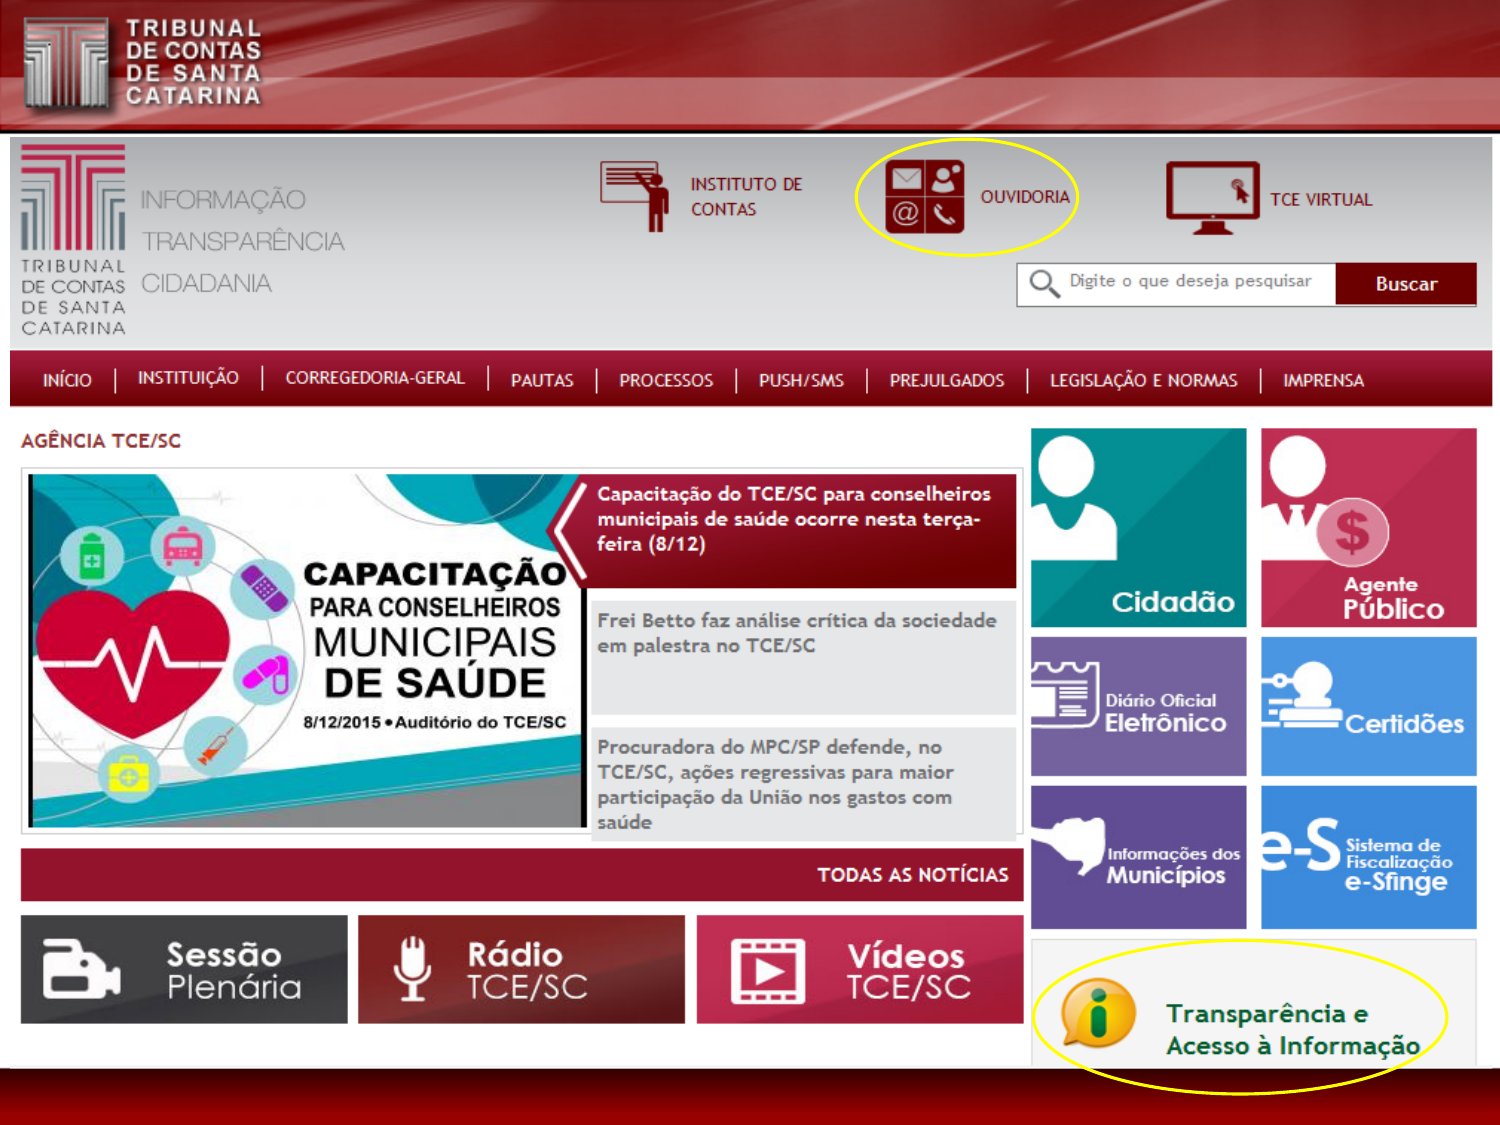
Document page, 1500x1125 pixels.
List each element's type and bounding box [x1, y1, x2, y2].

text_box [1110, 1077, 1370, 1094]
picture [0, 0, 1500, 1125]
